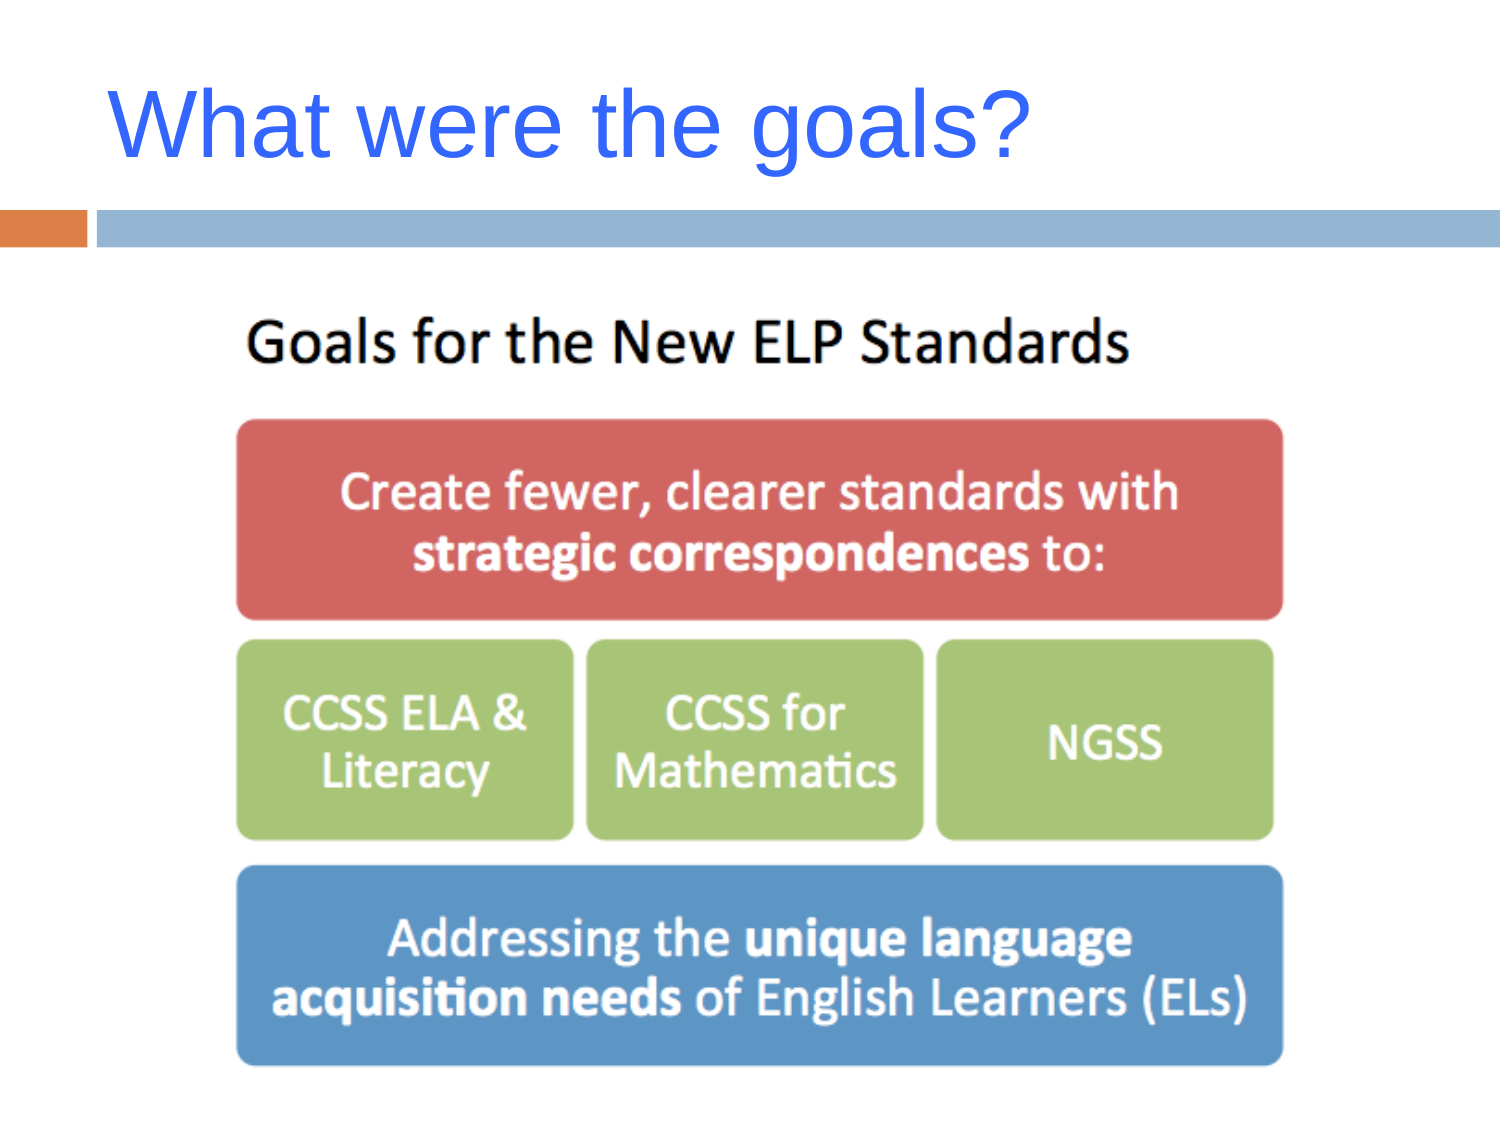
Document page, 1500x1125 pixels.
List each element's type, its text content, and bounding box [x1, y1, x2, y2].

title What were the goals? [99, 37, 1438, 200]
picture [218, 295, 1316, 1114]
